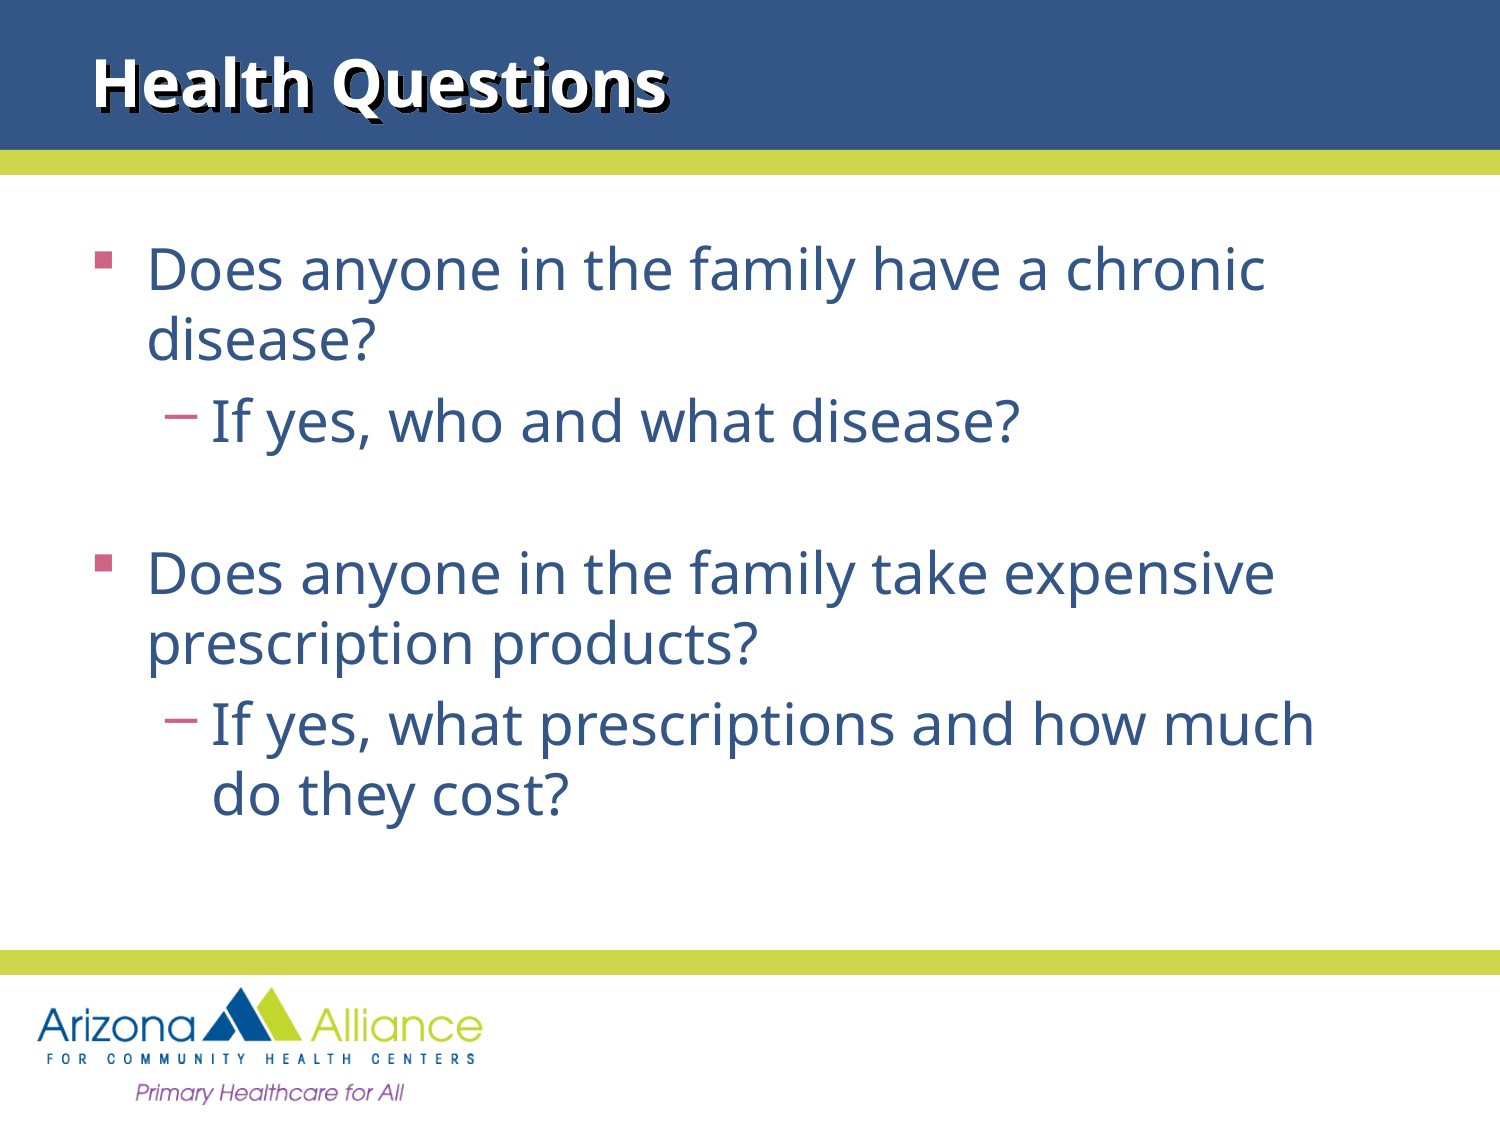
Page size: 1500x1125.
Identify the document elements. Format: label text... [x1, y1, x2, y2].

list Does anyone in the family have a chronic disease? If yes, who and what disease? Does anyone in the family take expensive prescription products? If yes, what prescriptions and how much do they cost? [75, 224, 1413, 888]
title Health Questions [75, 37, 1338, 125]
picture [37, 987, 483, 1105]
